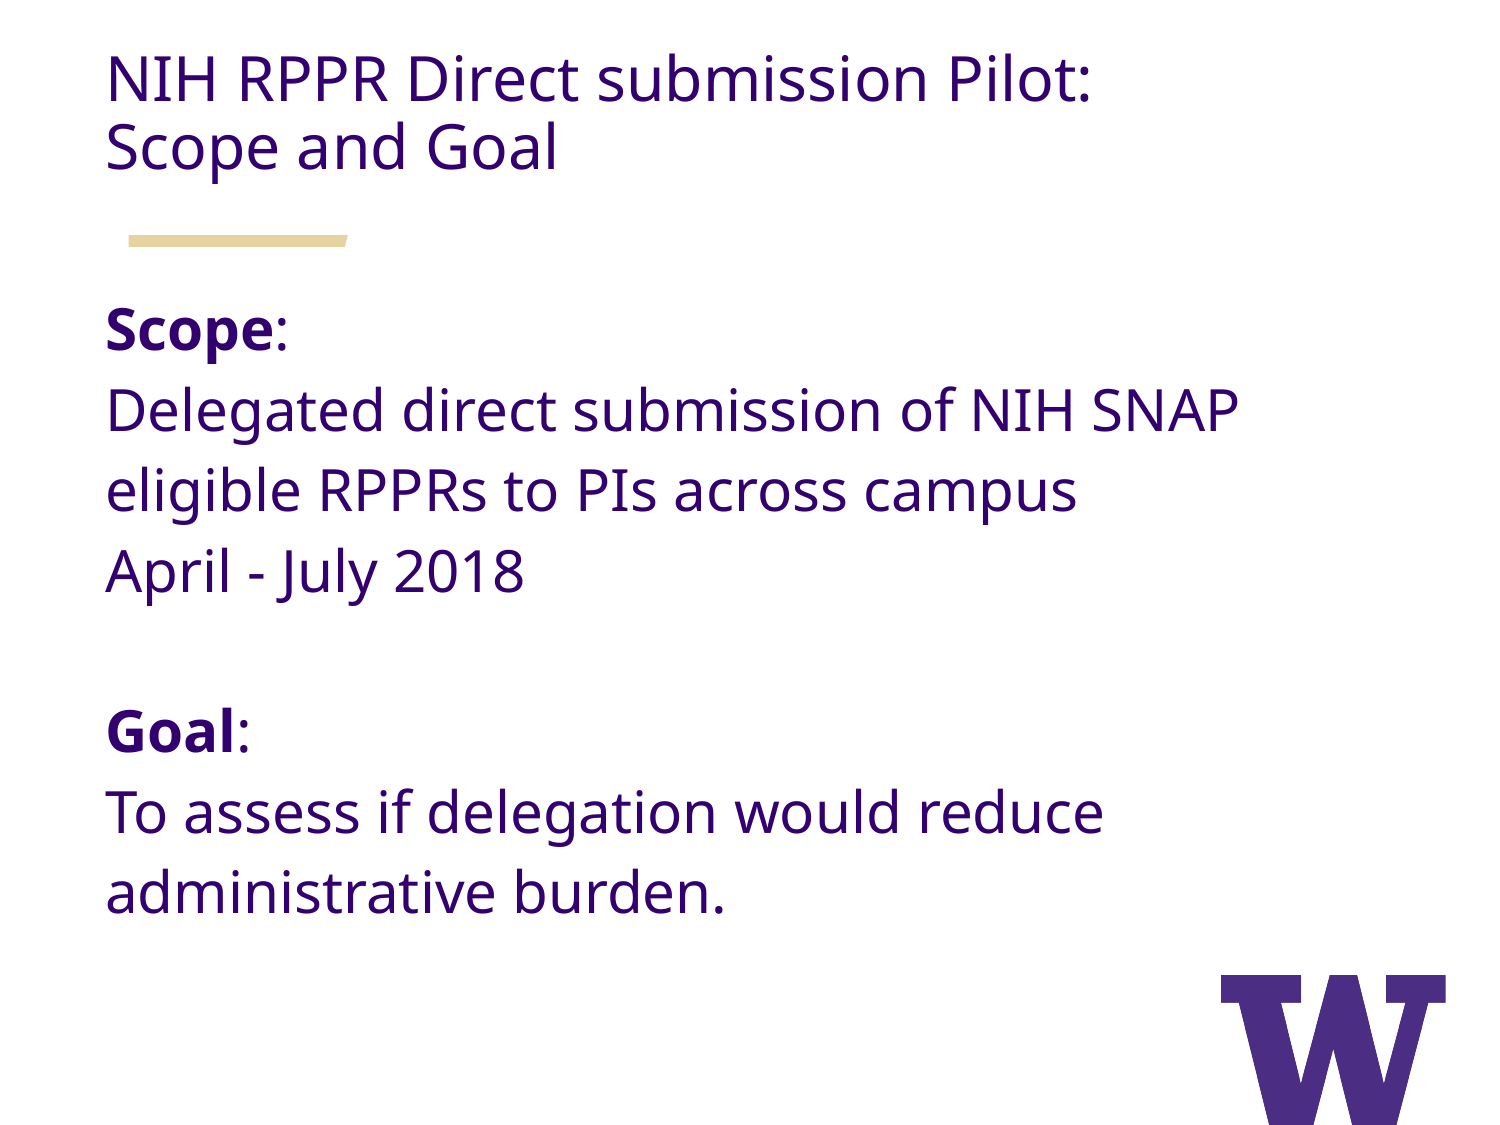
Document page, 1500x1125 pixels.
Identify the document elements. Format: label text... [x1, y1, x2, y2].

picture [1221, 975, 1446, 1125]
list NIH RPPR Direct submission Pilot: Scope and Goal [90, 32, 1284, 187]
picture [128, 235, 348, 247]
list Scope: Delegated direct submission of NIH SNAP eligible RPPRs to PIs across campus April - July 2018 Goal: To assess if delegation would reduce administrative burden. [90, 266, 1431, 966]
